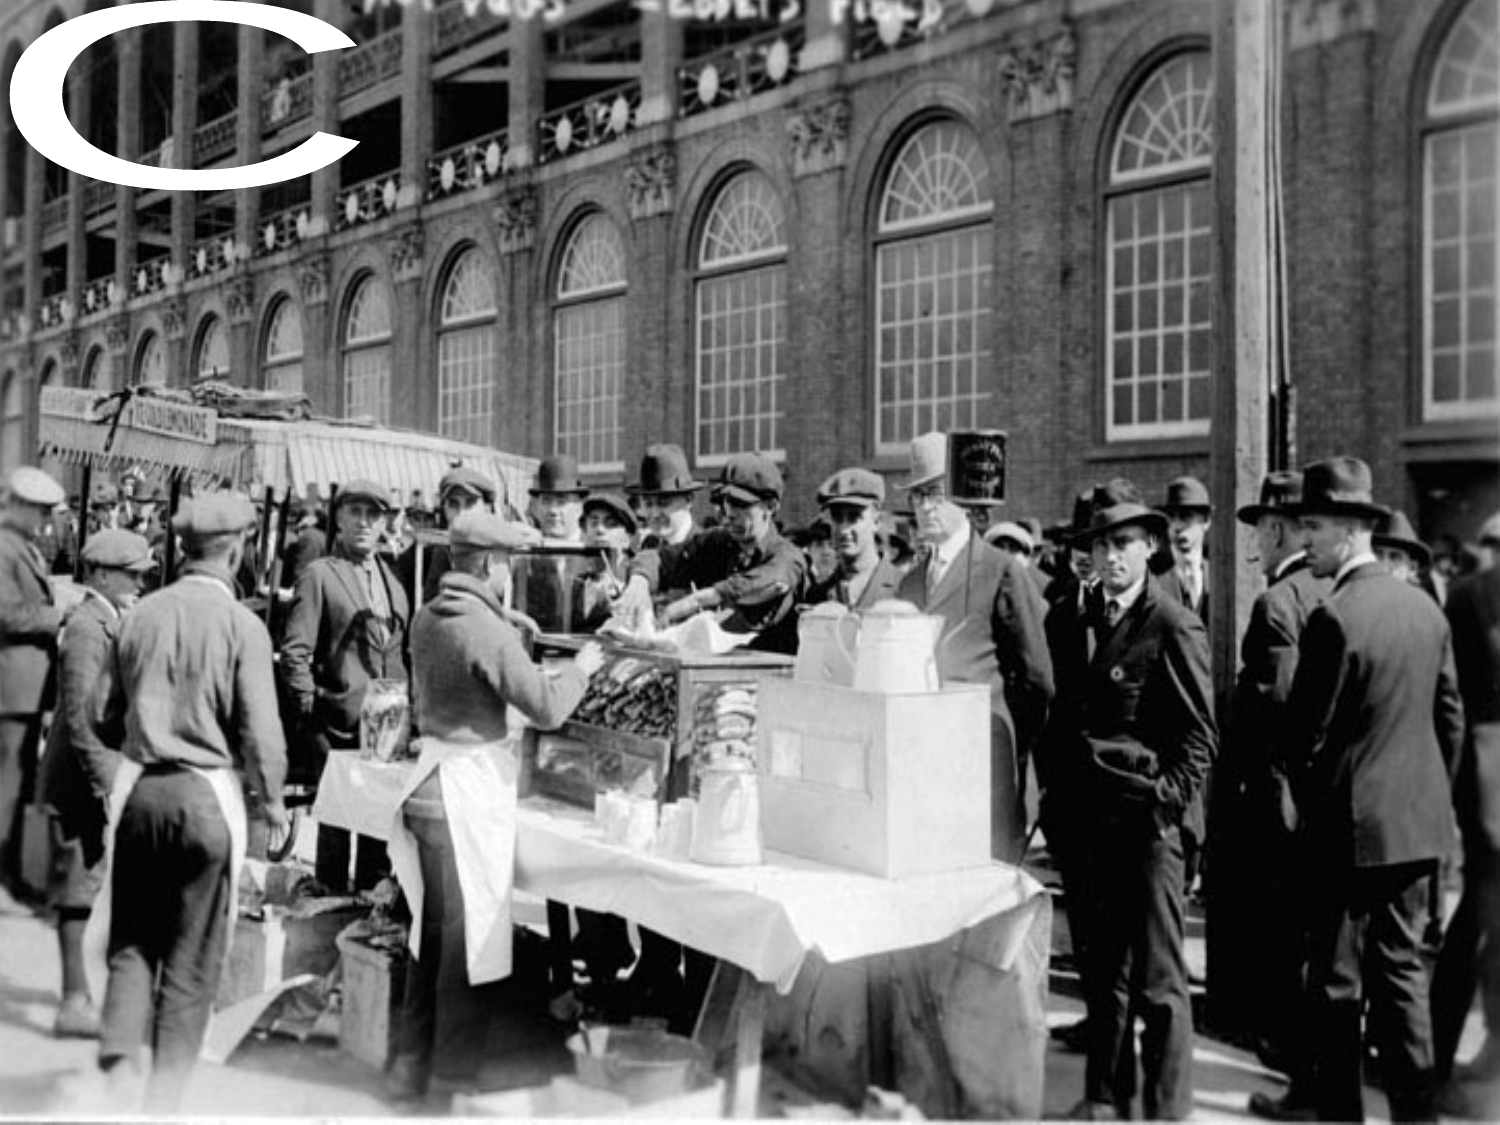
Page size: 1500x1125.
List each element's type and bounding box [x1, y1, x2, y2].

text_box [0, 0, 1500, 1125]
